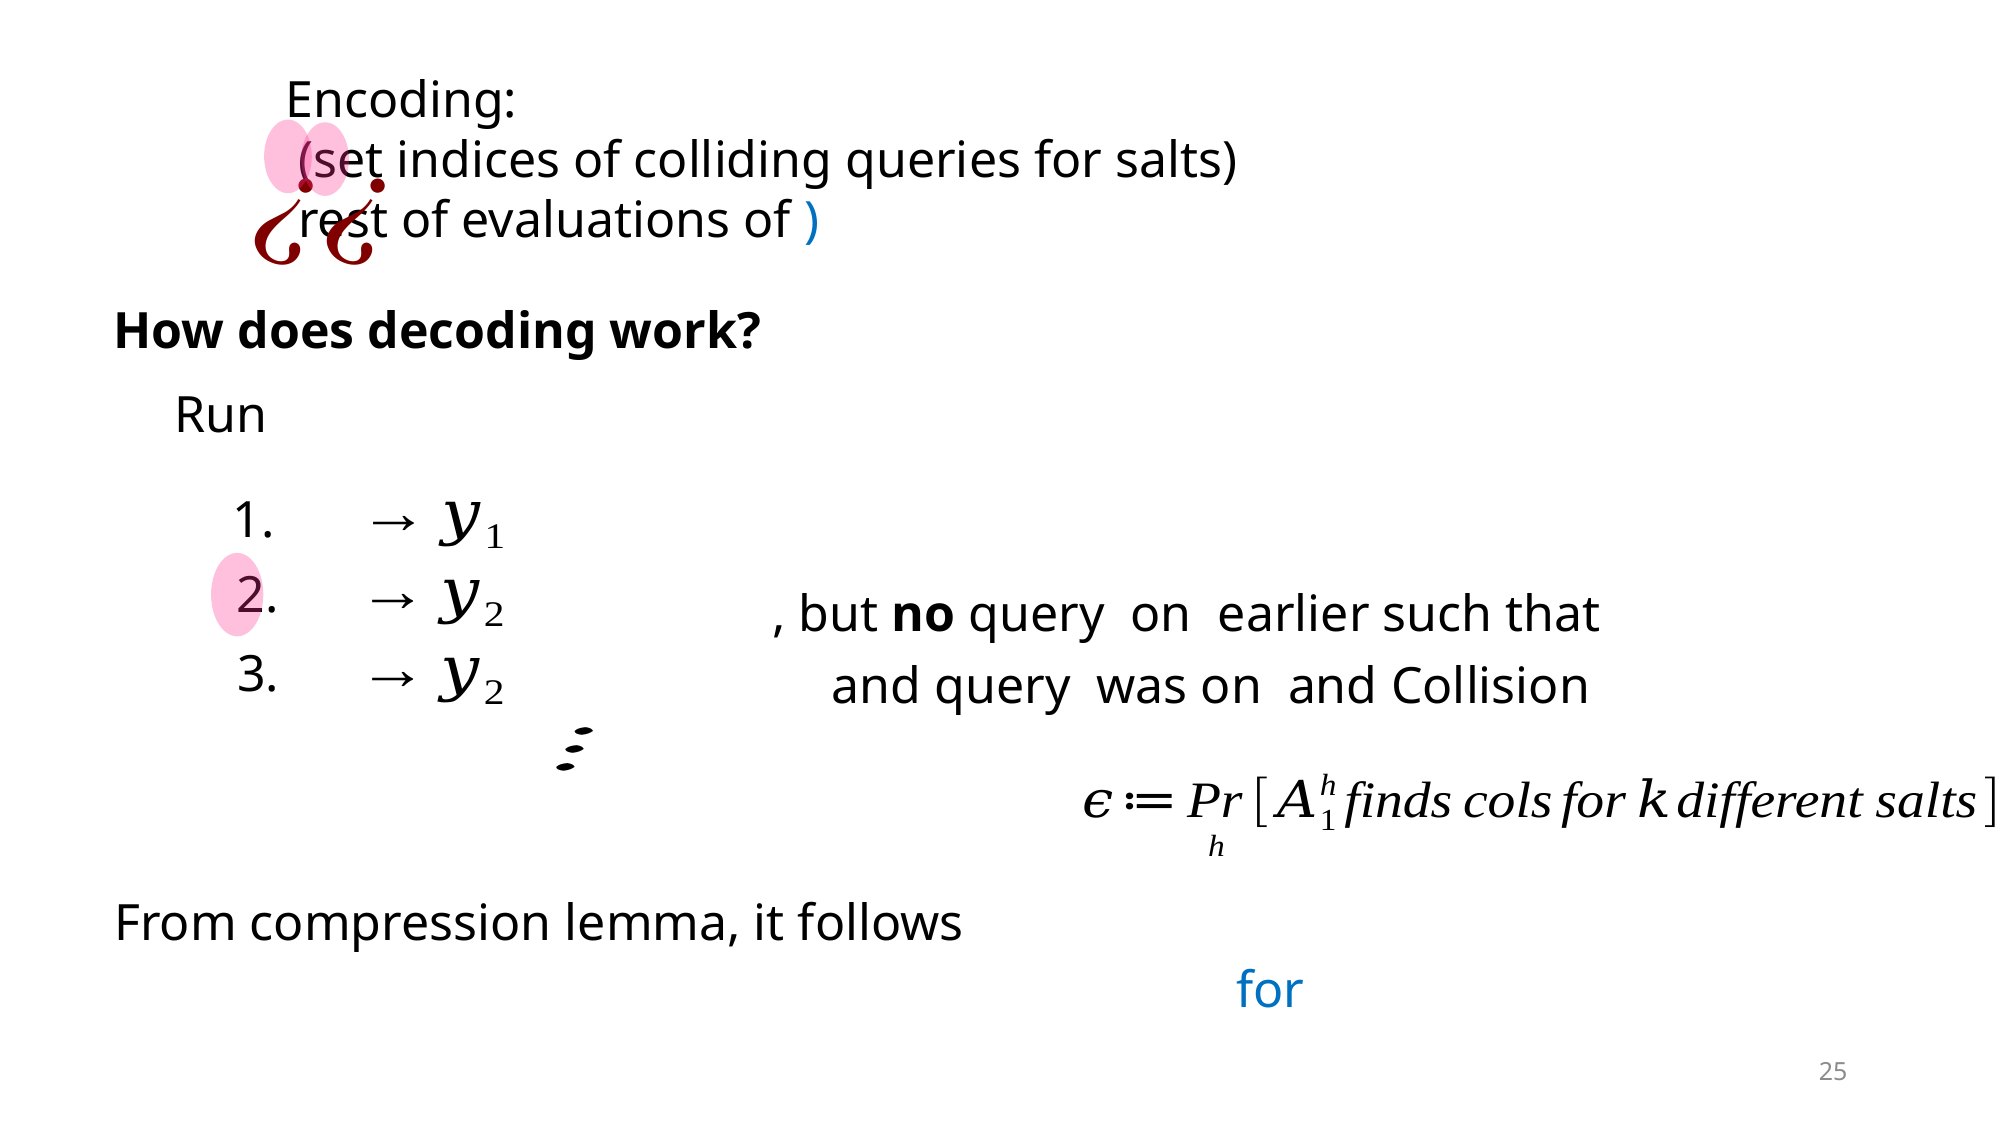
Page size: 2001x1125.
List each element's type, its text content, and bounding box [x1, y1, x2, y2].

text_box [263, 118, 307, 195]
slide_number 25 [1412, 1042, 1863, 1103]
text_box How does decoding work? [98, 291, 777, 367]
text_box [300, 121, 350, 197]
text_box [210, 551, 265, 638]
